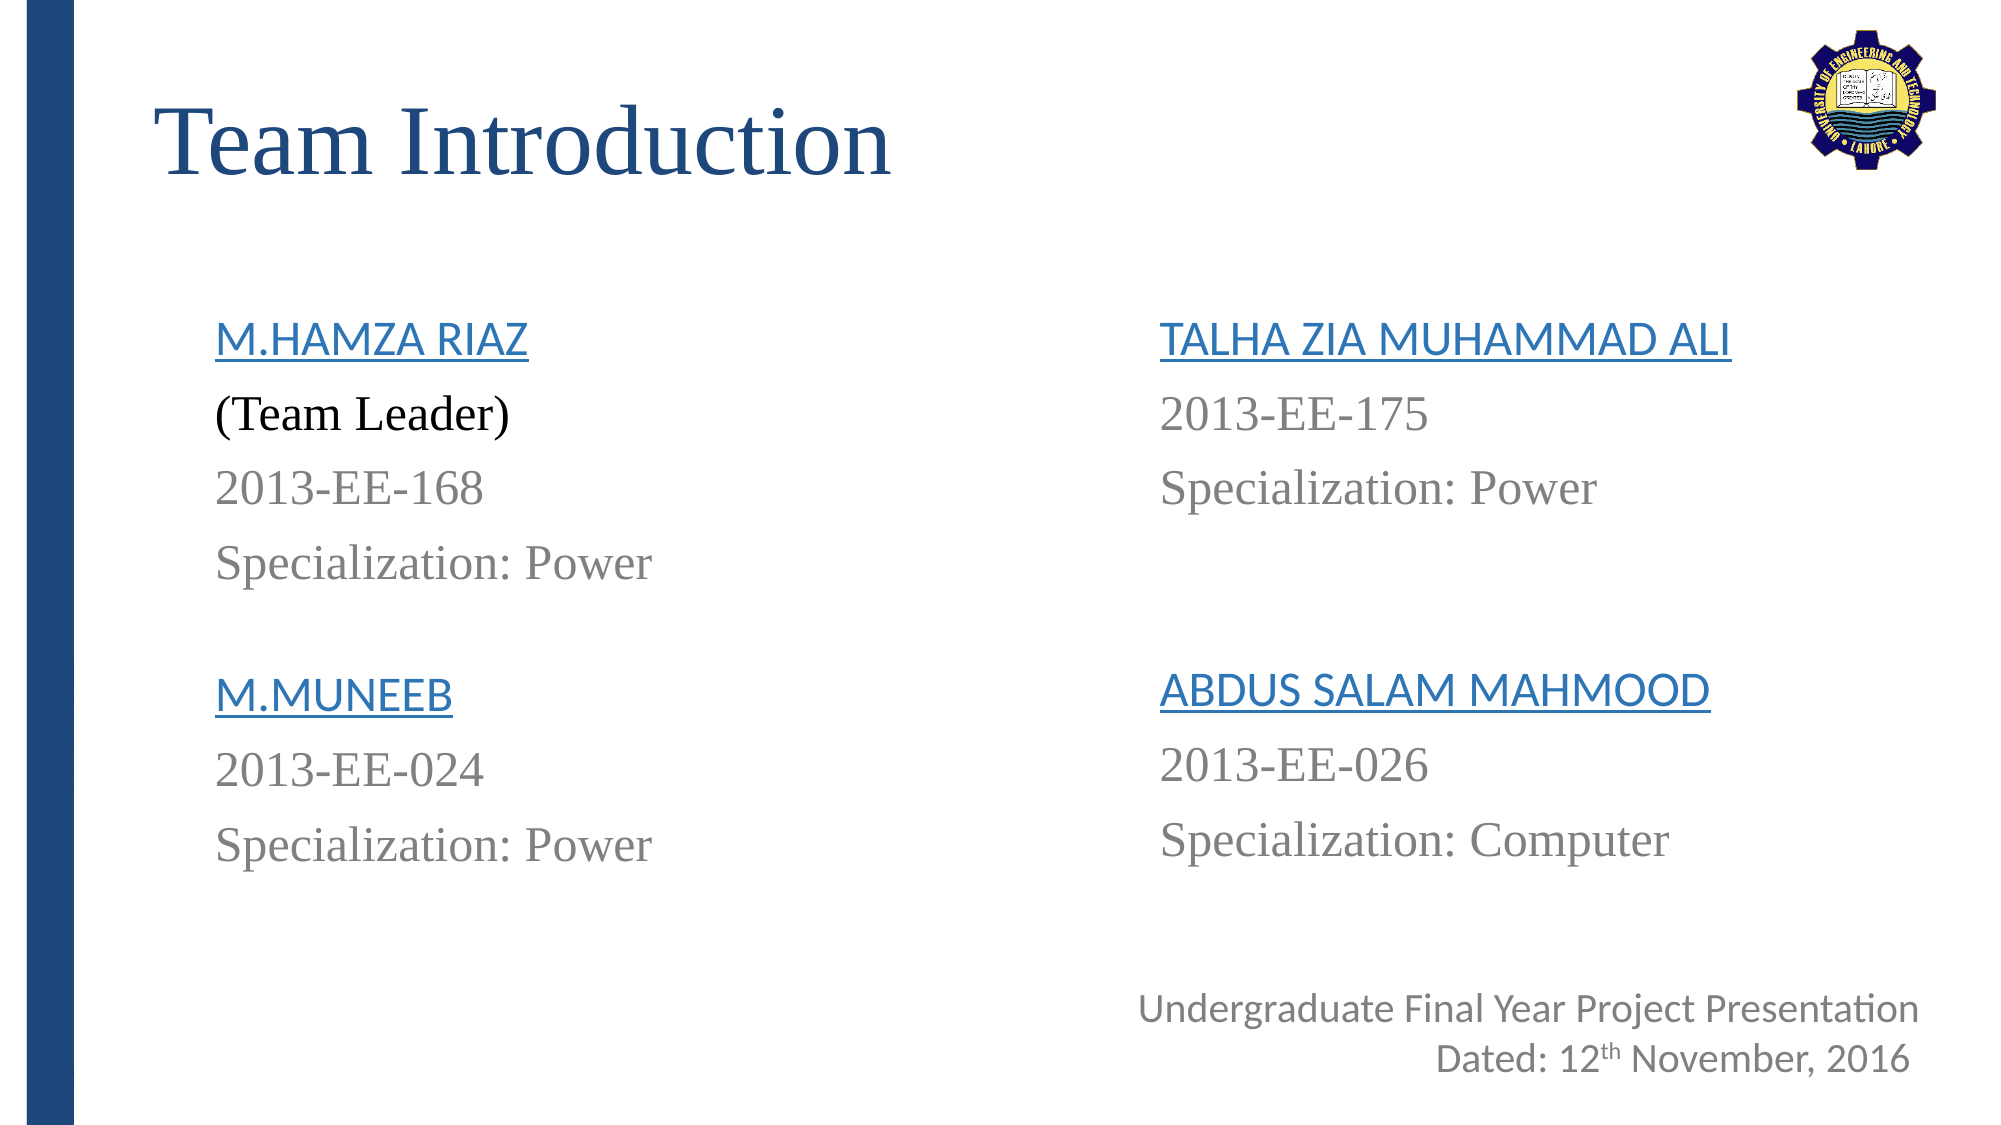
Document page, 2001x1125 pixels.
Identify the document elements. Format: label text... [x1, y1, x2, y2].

picture [1797, 30, 1936, 170]
text_box Undergraduate Final Year Project Presentation Dated: 12th November, 2016 [687, 972, 1936, 1088]
text_box M.HAMZA RIAZ (Team Leader) 2013-EE-168 Specialization: Power [199, 304, 1070, 596]
text_box ABDUS SALAM MAHMOOD 2013-EE-026 Specialization: Computer [1144, 655, 2000, 884]
text_box TALHA ZIA MUHAMMAD ALI 2013-EE-175 Specialization: Power [1144, 304, 2000, 532]
picture [0, 0, 74, 1125]
text_box M.MUNEEB 2013-EE-024 Specialization: Power [199, 661, 1070, 889]
title Team Introduction [122, 79, 924, 204]
